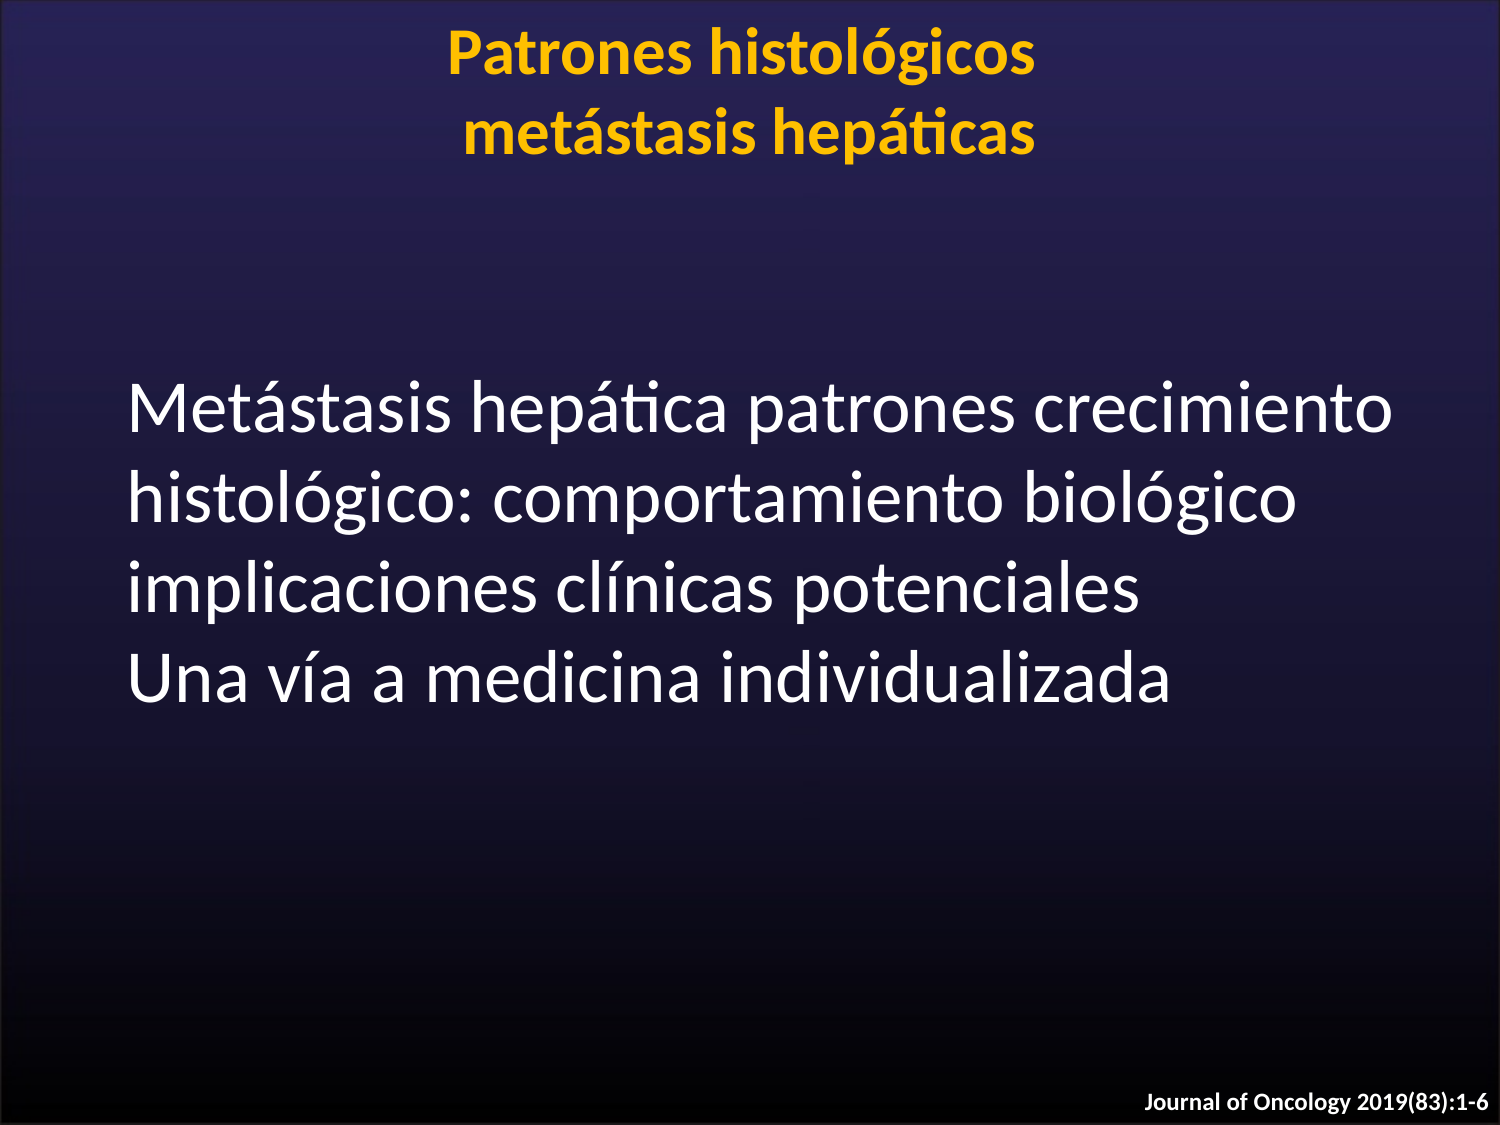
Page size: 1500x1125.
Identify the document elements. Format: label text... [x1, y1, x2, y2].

picture [0, 176, 1500, 1125]
text_box Patrones histológicos metástasis hepáticas [0, 0, 1500, 176]
text_box Journal of Oncology 2019(83):1-6 [1138, 1080, 1496, 1122]
text_box Metástasis hepática patrones crecimiento histológico: comportamiento biológico implicaciones clínicas potenciales Una vía a medicina individualizada [112, 349, 1435, 725]
